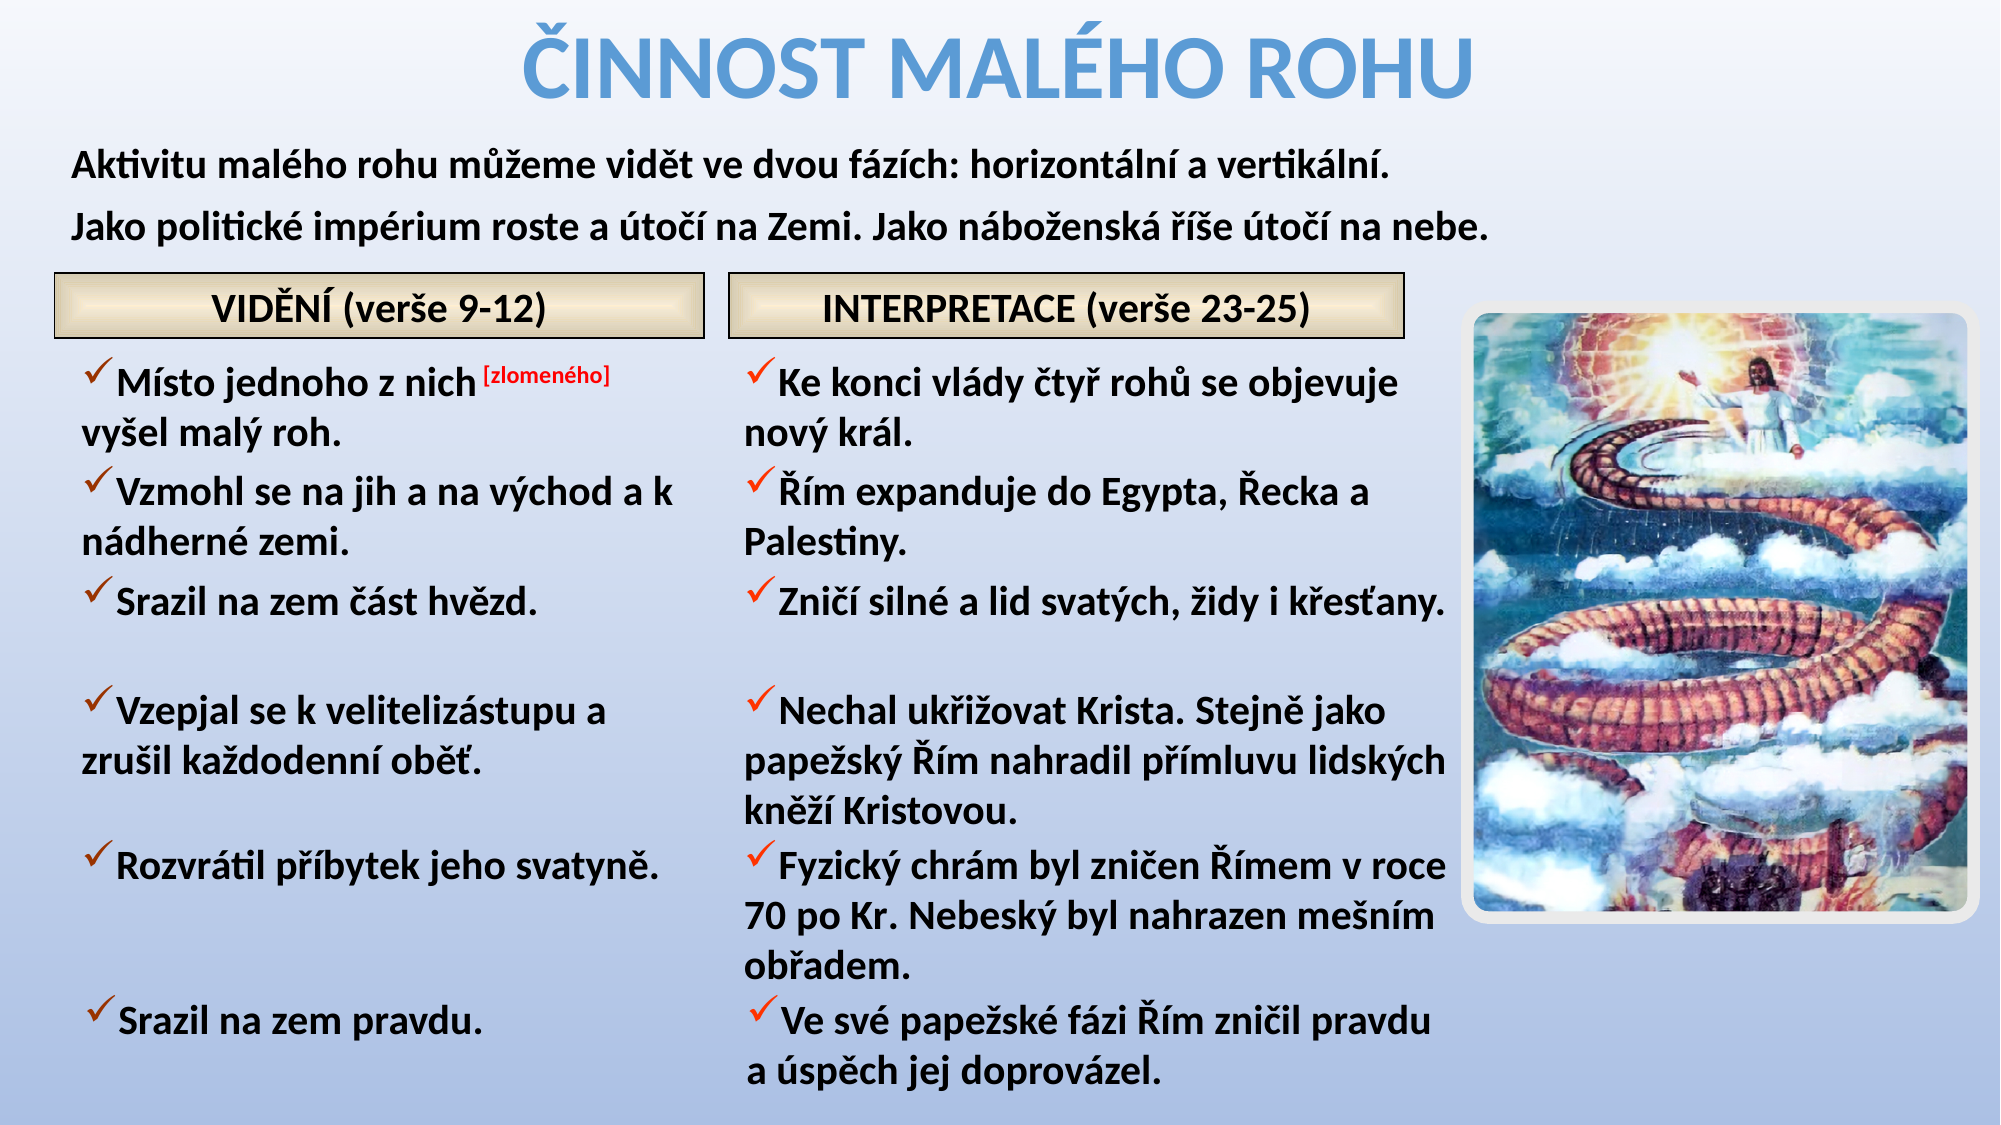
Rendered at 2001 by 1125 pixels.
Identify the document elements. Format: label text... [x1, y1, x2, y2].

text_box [69, 985, 1464, 1102]
text_box Aktivitu malého rohu můžeme vidět ve dvou fázích: horizontální a vertikální. Jako politické impérium roste a útočí na Zemi. Jako náboženská říše útočí na nebe. [56, 129, 1610, 257]
text_box ČINNOST MALÉHO ROHU [0, 0, 2000, 125]
picture [1467, 306, 1974, 918]
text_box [66, 675, 1464, 830]
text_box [54, 273, 1405, 339]
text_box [66, 347, 1464, 456]
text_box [66, 830, 1464, 997]
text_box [66, 456, 1464, 566]
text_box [66, 566, 1464, 632]
